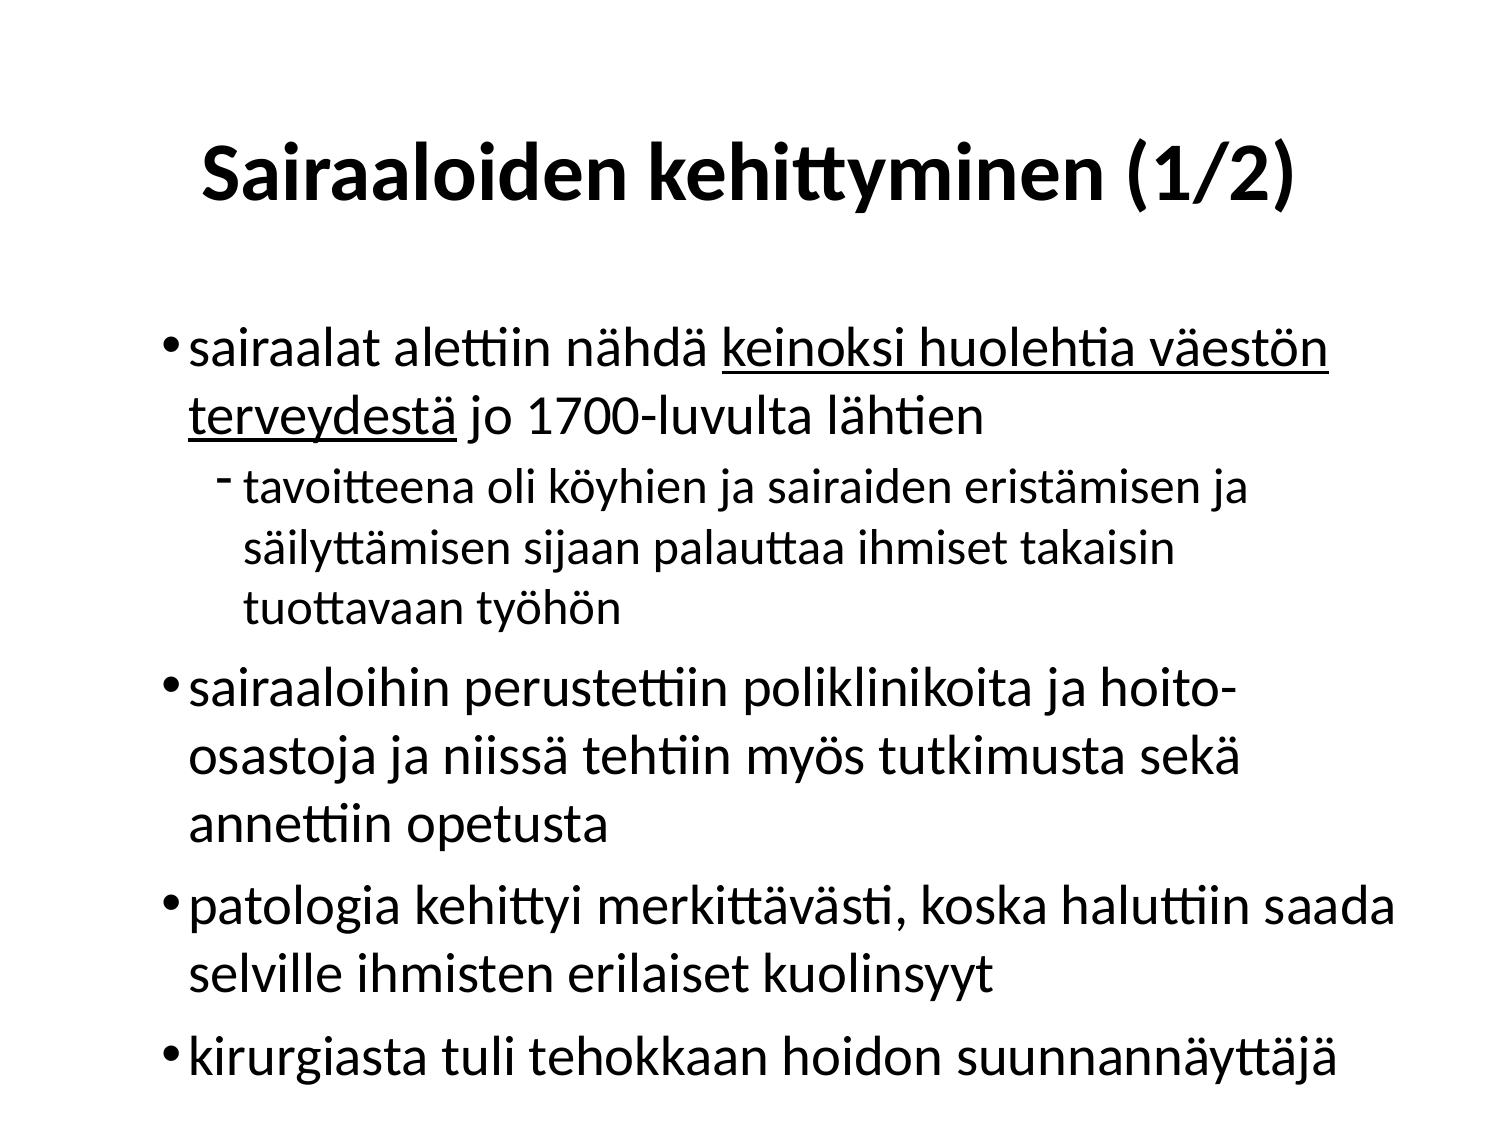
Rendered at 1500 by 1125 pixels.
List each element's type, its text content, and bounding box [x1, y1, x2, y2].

title Sairaaloiden kehittyminen (1/2) [146, 97, 1354, 250]
list sairaalat alettiin nähdä keinoksi huolehtia väestön terveydestä jo 1700-luvulta lähtien tavoitteena oli köyhien ja sairaiden eristämisen ja säilyttämisen sijaan palauttaa ihmiset takaisin tuottavaan työhön sairaaloihin perustettiin poliklinikoita ja hoito-osastoja ja niissä tehtiin myös tutkimusta sekä annettiin opetusta patologia kehittyi merkittävästi, koska haluttiin saada selville ihmisten erilaiset kuolinsyyt kirurgiasta tuli tehokkaan hoidon suunnannäyttäjä [146, 302, 1416, 1098]
